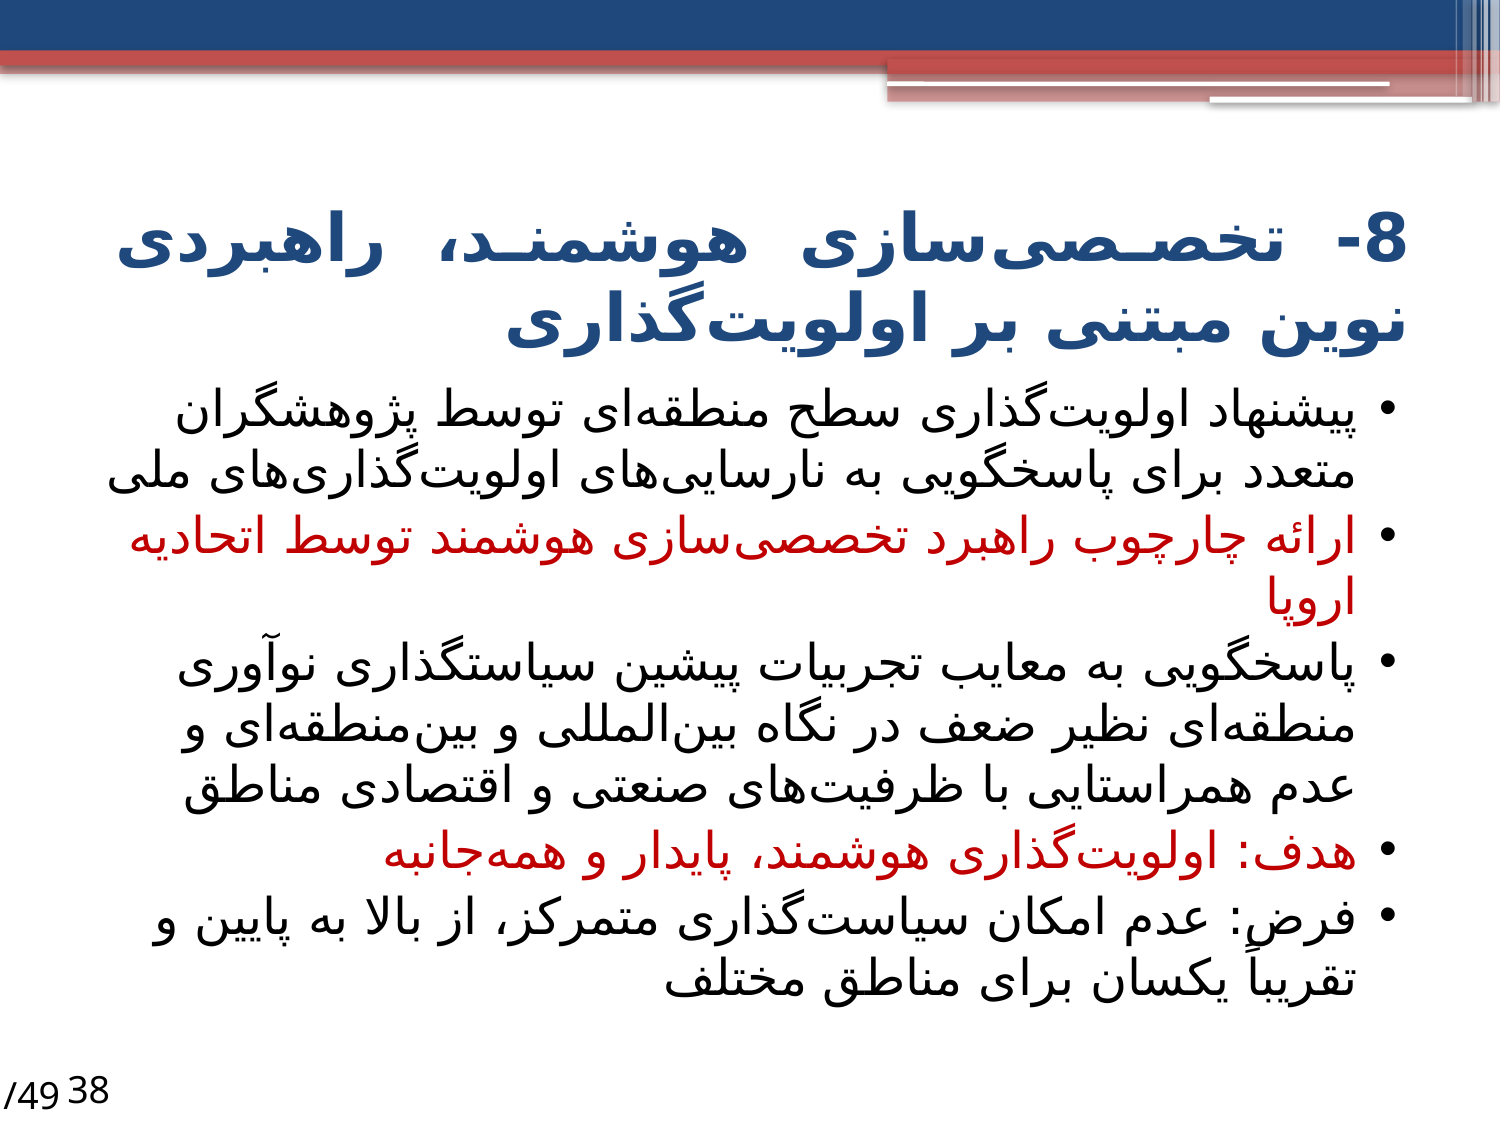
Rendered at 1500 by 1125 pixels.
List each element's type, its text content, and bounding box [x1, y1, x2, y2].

title 8- تخصصی‌سازی هوشمند، راهبردی نوین مبتنی بر اولویت‌گذاری [75, 187, 1425, 363]
slide_number 38 [75, 1065, 125, 1125]
list پیشنهاد اولویت‌گذاری سطح منطقه‌ای توسط پژوهشگران متعدد برای پاسخگویی به نارسایی‌های اولویت‌گذاری‌های ملی ارائه چارچوب راهبرد تخصصی‌سازی هوشمند توسط اتحادیه اروپا پاسخگویی به معایب تجربیات پیشین سیاستگذاری نوآوری منطقه‌ای نظیر ضعف در نگاه بین‌المللی و بین‌منطقه‌ای و عدم همراستایی با ظرفیت‌های صنعتی و اقتصادی مناطق هدف: اولویت‌گذاری هوشمند، پایدار و همه‌جانبه فرض: عدم امکان سیاست‌گذاری متمرکز، از بالا به پایین و تقریباً یکسان برای مناطق مختلف [75, 368, 1425, 1079]
footer /49 [0, 1064, 75, 1125]
